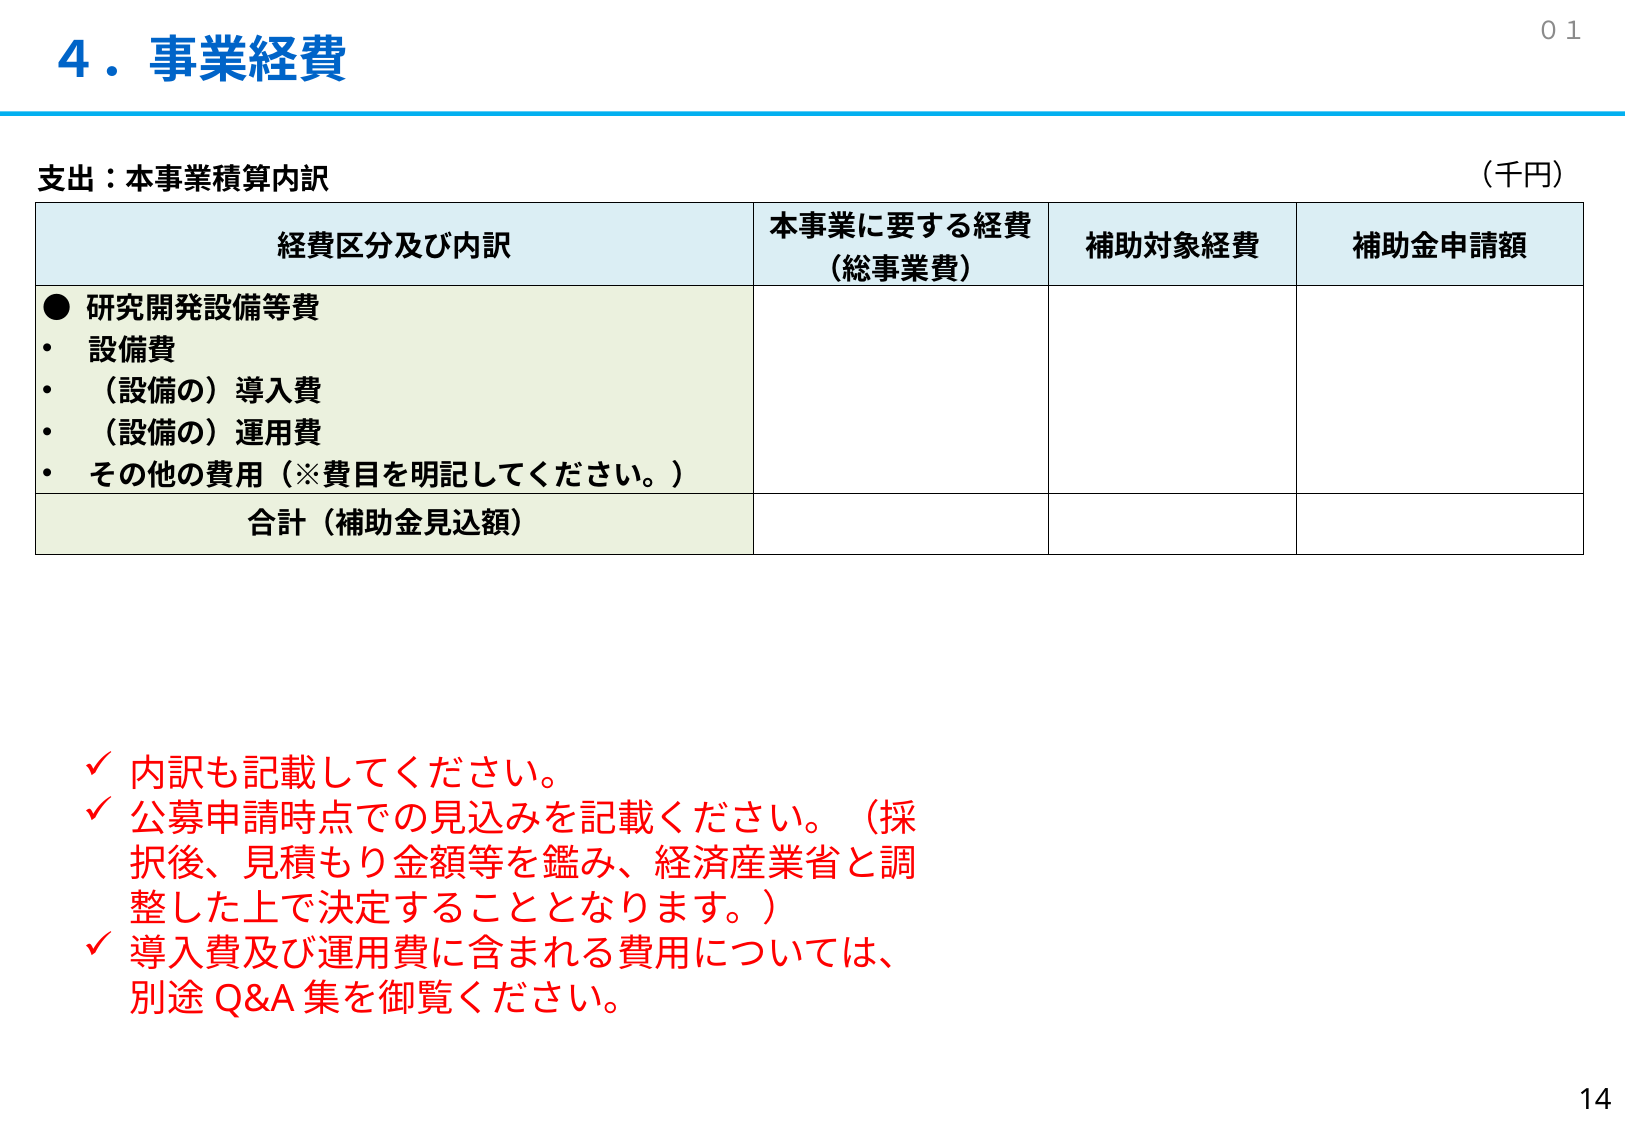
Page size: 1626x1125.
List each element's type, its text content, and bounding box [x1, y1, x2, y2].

table_header 本事業に要する経費 （総事業費） [754, 203, 1048, 285]
table_cell [1297, 494, 1583, 554]
table_cell 合計（補助金見込額） [36, 494, 753, 554]
table_header 補助対象経費 [1049, 203, 1296, 285]
text_box 支出：本事業積算内訳 [22, 153, 581, 204]
table_cell [754, 494, 1048, 554]
table_cell [1297, 286, 1583, 493]
table_cell ● 研究開発設備等費 設備費 （設備の）導入費 （設備の）運用費 その他の費用（※費目を明記してください。） [36, 286, 753, 493]
table_cell [754, 286, 1048, 493]
table_cell [1049, 286, 1296, 493]
table_header 補助金申請額 [1297, 203, 1583, 285]
slide_number ０１ [1521, 0, 1625, 60]
slide_number 13 [1247, 1070, 1625, 1125]
text_box 内訳も記載してください。 公募申請時点での見込みを記載ください。（採択後、見積もり金額等を鑑み、経済産業省と調整した上で決定することとなります。） 導入費及び運用費に含まれる費用については、別途Q&A集を御覧ください。 [68, 741, 955, 1027]
table_cell [1049, 494, 1296, 554]
title ４．事業経費 [33, 19, 1593, 95]
text_box （千円） [1450, 148, 1621, 199]
table_header 経費区分及び内訳 [36, 203, 753, 285]
